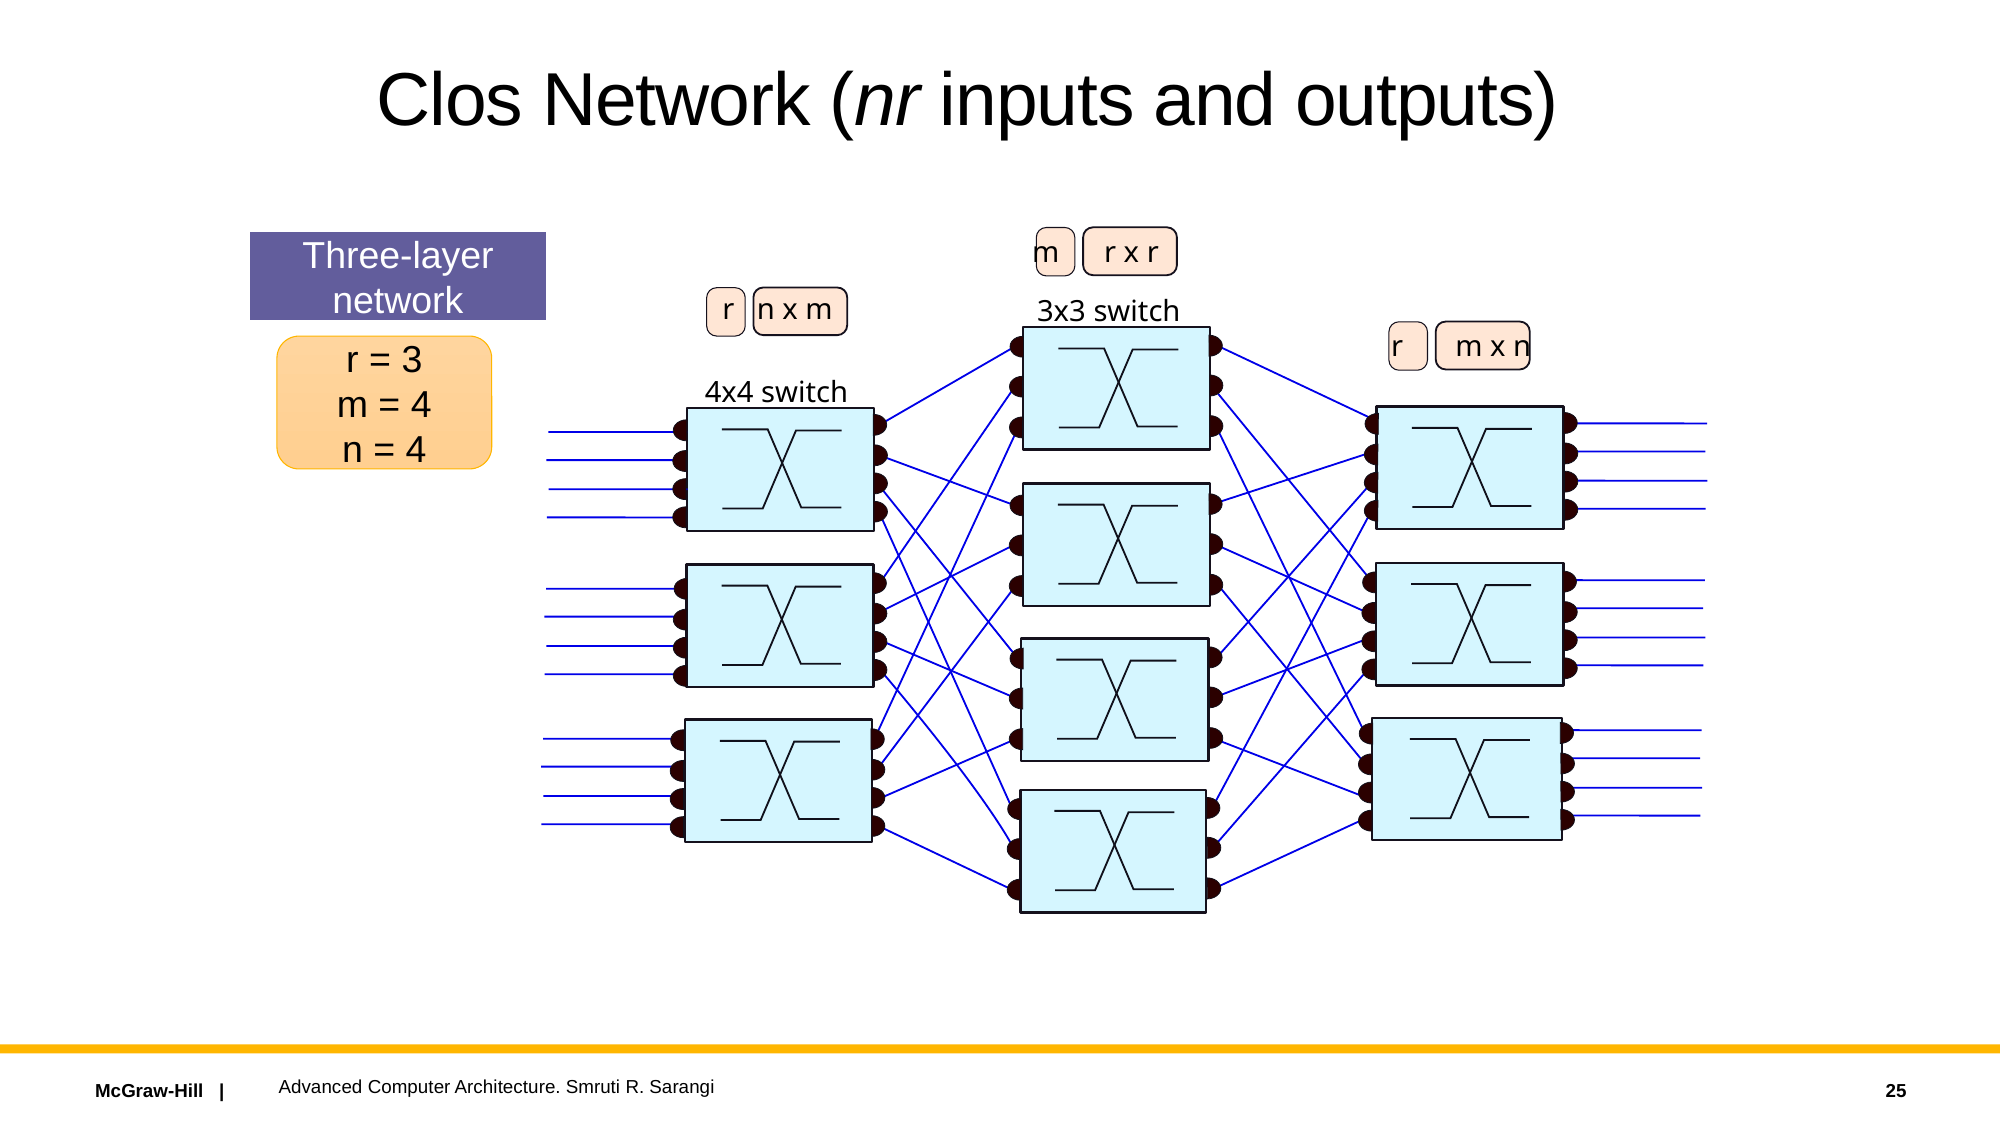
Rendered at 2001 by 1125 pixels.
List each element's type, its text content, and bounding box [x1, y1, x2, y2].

slide_number 25 [1711, 1071, 1922, 1109]
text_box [541, 226, 1711, 918]
footer Advanced Computer Architecture. Smruti R. Sarangi [263, 1067, 1464, 1105]
text_box Clos Network (nr inputs and outputs) [376, 45, 1579, 161]
text_box Three-layer network [247, 229, 541, 323]
text_box r = 3 m = 4 n = 4 [276, 335, 493, 470]
